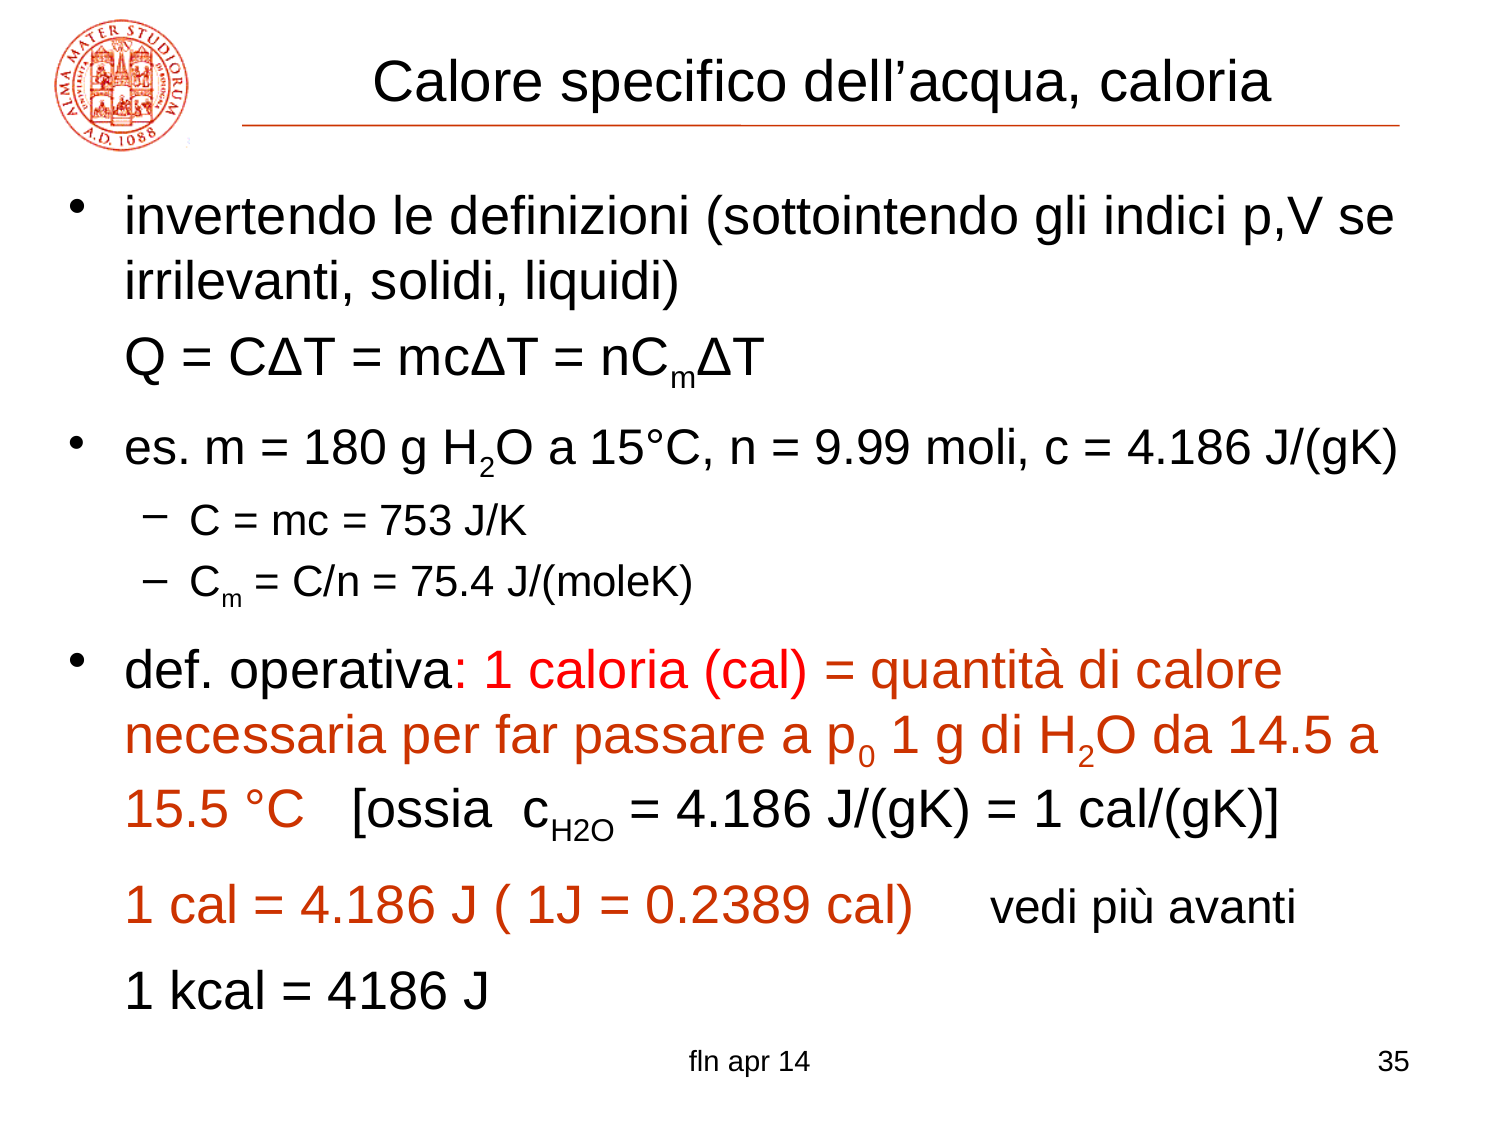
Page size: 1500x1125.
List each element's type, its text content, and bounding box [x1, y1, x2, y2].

slide_number 35 [1074, 1034, 1425, 1103]
title Calore specifico dell’acqua, caloria [230, 31, 1415, 126]
list invertendo le definizioni (sottointendo gli indici p,V se irrilevanti, solidi, liquidi) Q = CΔT = mcΔT = nCmΔT es. m = 180 g H2O a 15°C, n = 9.99 moli, c = 4.186 J/(gK) C = mc = 753 J/K Cm = C/n = 75.4 J/(moleK) def. operativa: 1 caloria (cal) = quantità di calore necessaria per far passare a p0 1 g di H2O da 14.5 a 15.5 °C [ossia cH2O = 4.186 J/(gK) = 1 cal/(gK)] 1 cal = 4.186 J ( 1J = 0.2389 cal) vedi più avanti 1 kcal = 4186 J [53, 172, 1447, 1024]
picture [53, 18, 190, 168]
footer fln apr 14 [512, 1034, 988, 1103]
